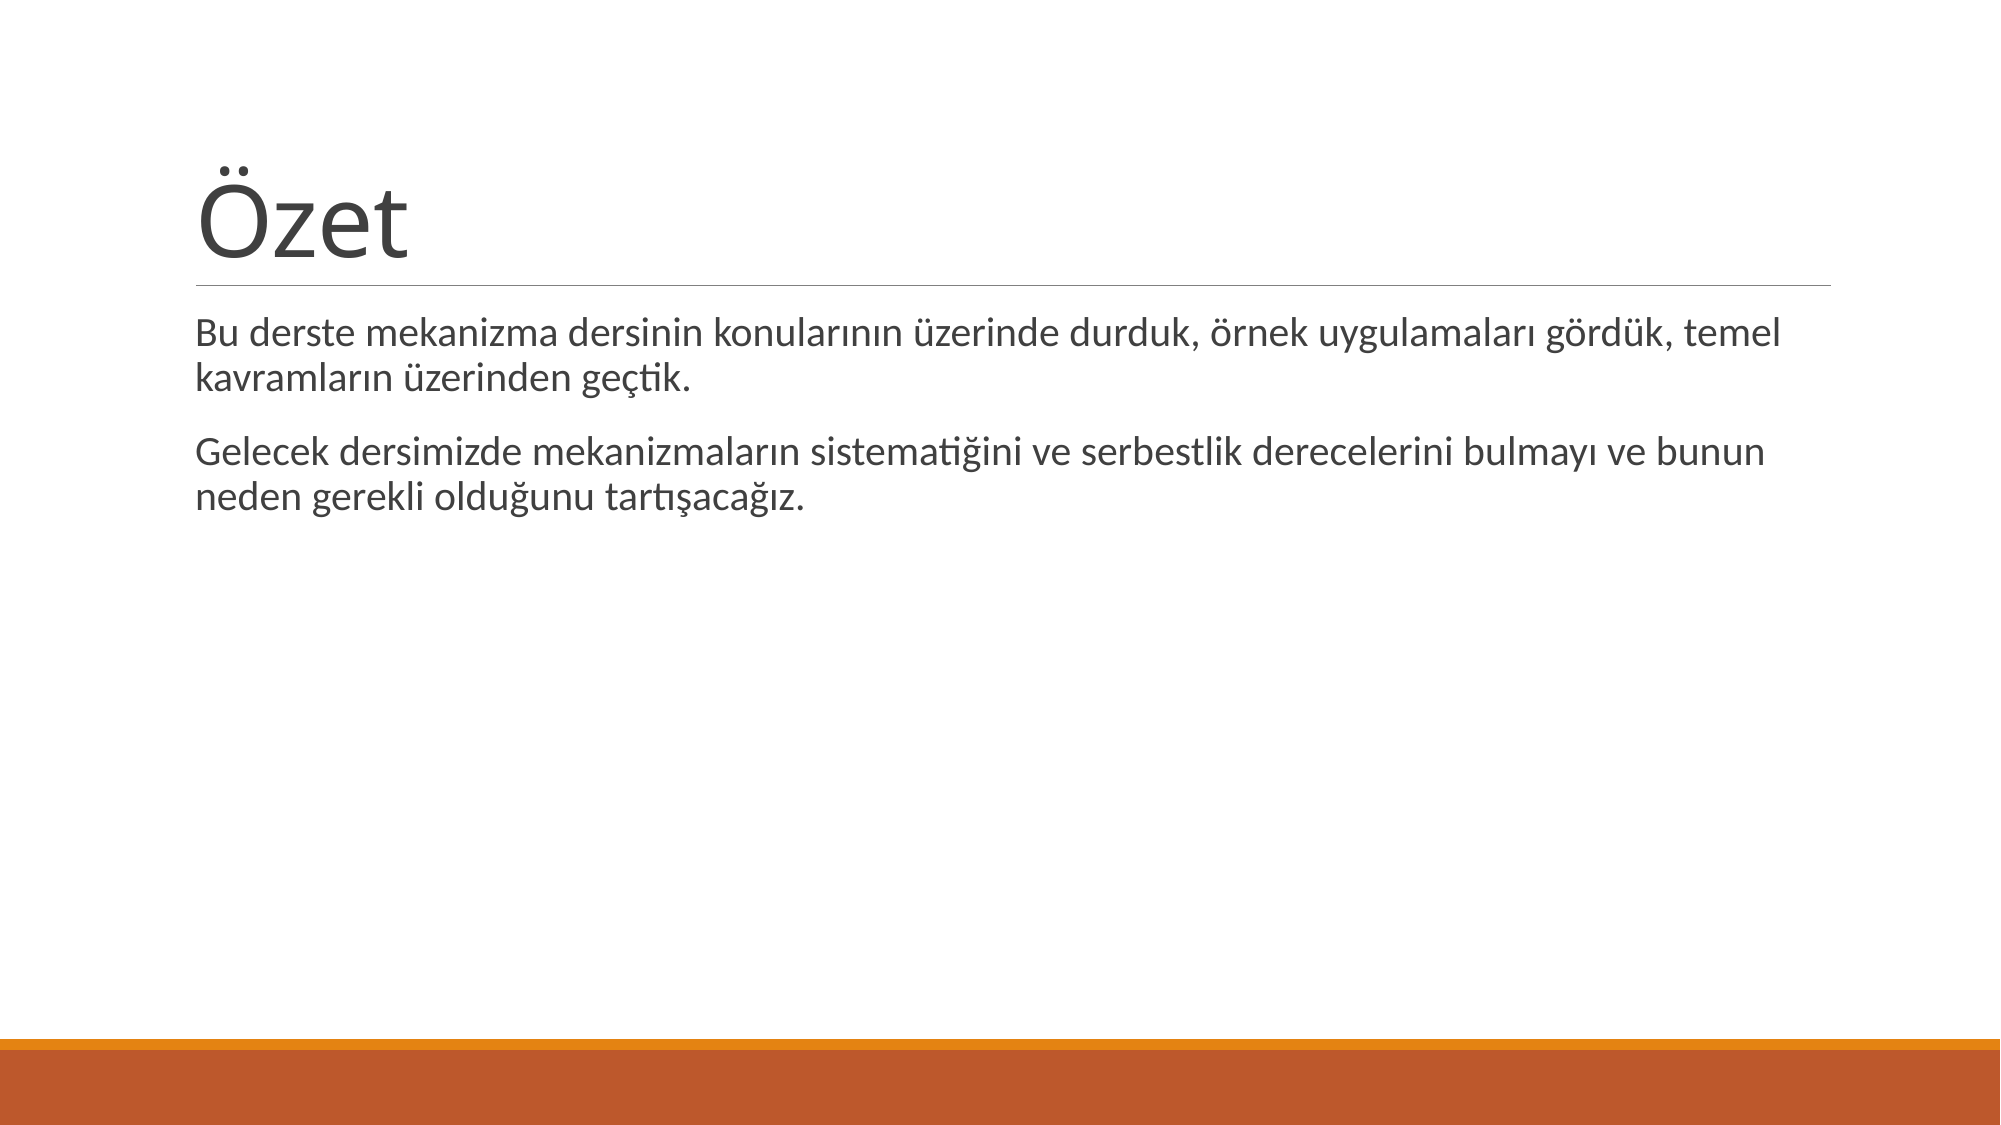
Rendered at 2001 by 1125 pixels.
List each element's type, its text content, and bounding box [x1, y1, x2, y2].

title Özet [180, 47, 1830, 285]
list Bu derste mekanizma dersinin konularının üzerinde durduk, örnek uygulamaları gördük, temel kavramların üzerinden geçtik. Gelecek dersimizde mekanizmaların sistematiğini ve serbestlik derecelerini bulmayı ve bunun neden gerekli olduğunu tartışacağız. [180, 302, 1830, 963]
